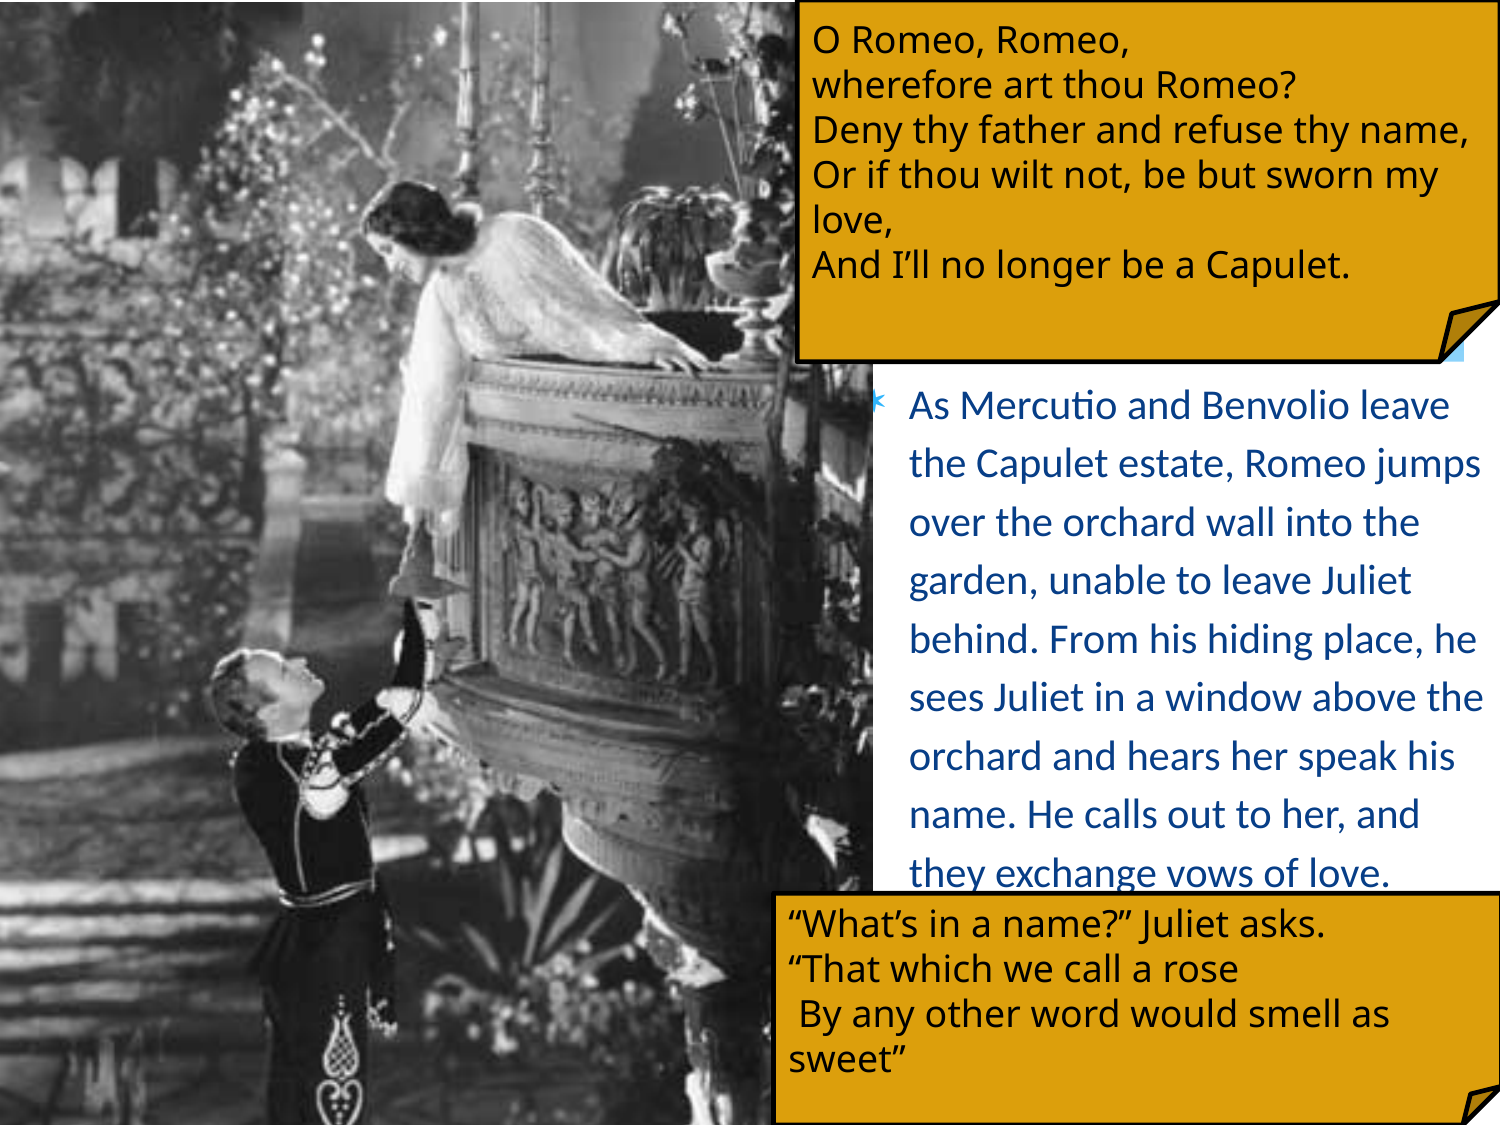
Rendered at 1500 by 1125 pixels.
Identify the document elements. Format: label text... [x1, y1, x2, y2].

list As Mercutio and Benvolio leave the Capulet estate, Romeo jumps over the orchard wall into the garden, unable to leave Juliet behind. From his hiding place, he sees Juliet in a window above the orchard and hears her speak his name. He calls out to her, and they exchange vows of love. [878, 361, 1500, 891]
text_box O Romeo, Romeo, wherefore art thou Romeo? Deny thy father and refuse thy name, Or if thou wilt not, be but sworn my love, And I’ll no longer be a Capulet. [871, 0, 1500, 364]
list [0, 2, 873, 1125]
text_box “What’s in a name?” Juliet asks. “That which we call a rose By any other word would smell as sweet” [878, 891, 1500, 1125]
